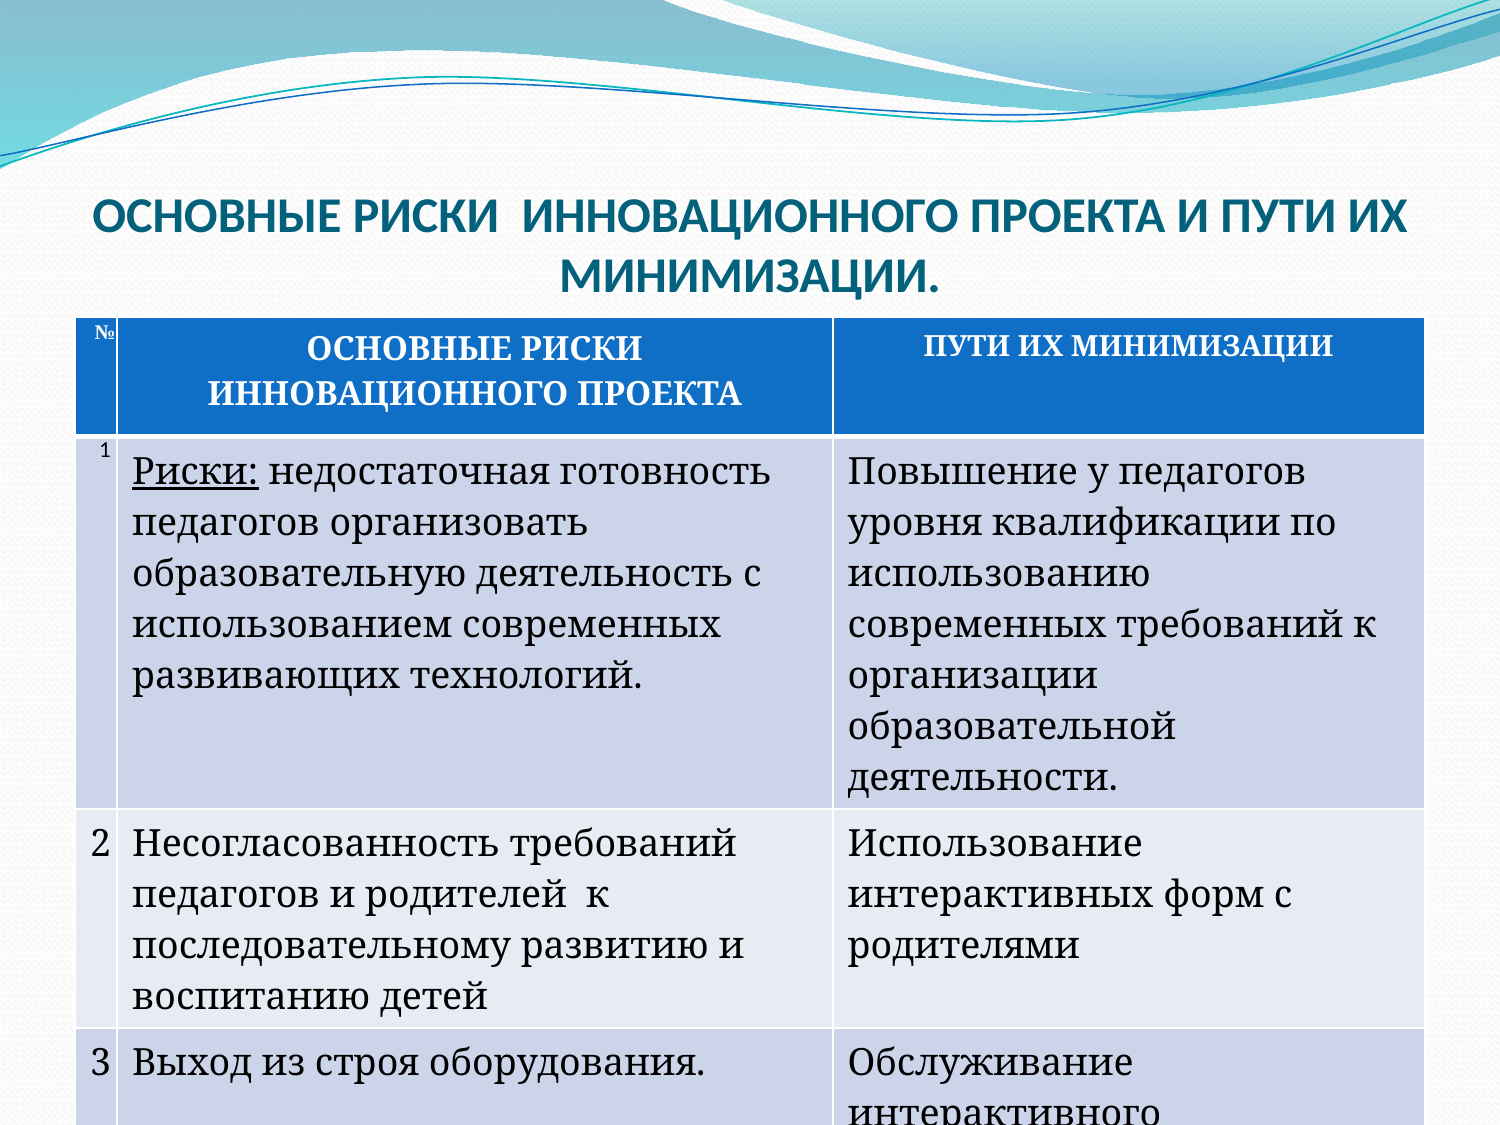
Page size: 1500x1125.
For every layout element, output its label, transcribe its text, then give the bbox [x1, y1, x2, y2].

table_cell 3 [76, 1029, 116, 1125]
title ОСНОВНЫЕ РИСКИ ИННОВАЦИОННОГО ПРОЕКТА И ПУТИ ИХ МИНИМИЗАЦИИ. [75, 115, 1425, 303]
table_header № [76, 318, 116, 434]
table_header ОСНОВНЫЕ РИСКИ ИННОВАЦИОННОГО ПРОЕКТА [118, 318, 832, 434]
table_cell Несогласованность требований педагогов и родителей к последовательному развитию и воспитанию детей [118, 810, 832, 1027]
table_cell Риски: недостаточная готовность педагогов организовать образовательную деятельность с использованием современных развивающих технологий. [118, 439, 832, 808]
table_cell Выход из строя оборудования. [118, 1029, 832, 1125]
table_cell 2 [76, 810, 116, 1027]
table_cell Обслуживание интерактивного оборудования. [834, 1029, 1424, 1125]
table_cell 1 [76, 439, 116, 808]
table_cell Использование интерактивных форм с родителями [834, 810, 1424, 1027]
table_cell Повышение у педагогов уровня квалификации по использованию современных требований к организации образовательной деятельности. [834, 439, 1424, 808]
table_header ПУТИ ИХ МИНИМИЗАЦИИ [834, 318, 1424, 434]
